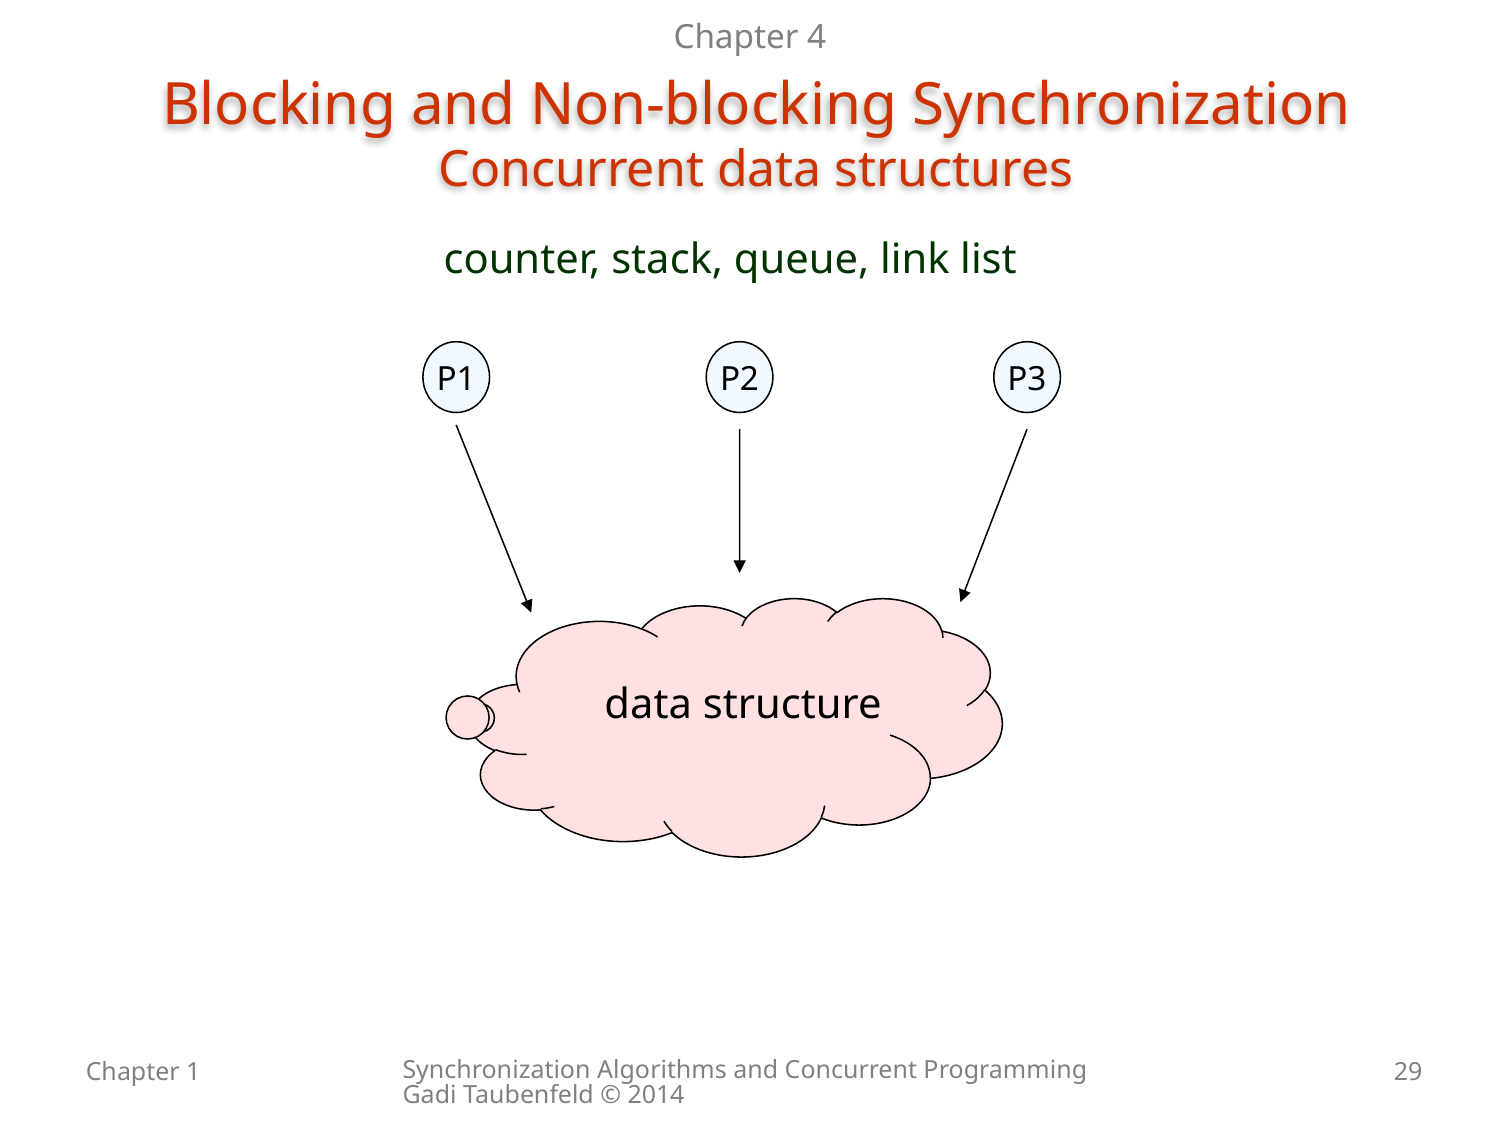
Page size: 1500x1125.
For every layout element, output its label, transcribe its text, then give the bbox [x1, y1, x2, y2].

text_box [733, 429, 746, 573]
text_box P1 [422, 341, 490, 413]
text_box P2 [706, 341, 773, 413]
text_box [446, 598, 1003, 858]
title Blocking and Non-blocking Synchronization Concurrent data structures [43, 54, 1469, 209]
text_box data structure [589, 669, 897, 735]
text_box Chapter 4 [608, 8, 892, 63]
text_box P3 [993, 341, 1061, 413]
footer Synchronization Algorithms and Concurrent Programming Gadi Taubenfeld © 2014 [387, 1045, 1113, 1121]
text_box [456, 424, 533, 613]
text_box [959, 429, 1028, 603]
slide_number Chapter 1 [70, 1047, 384, 1123]
text_box counter, stack, queue, link list [243, 233, 1217, 282]
